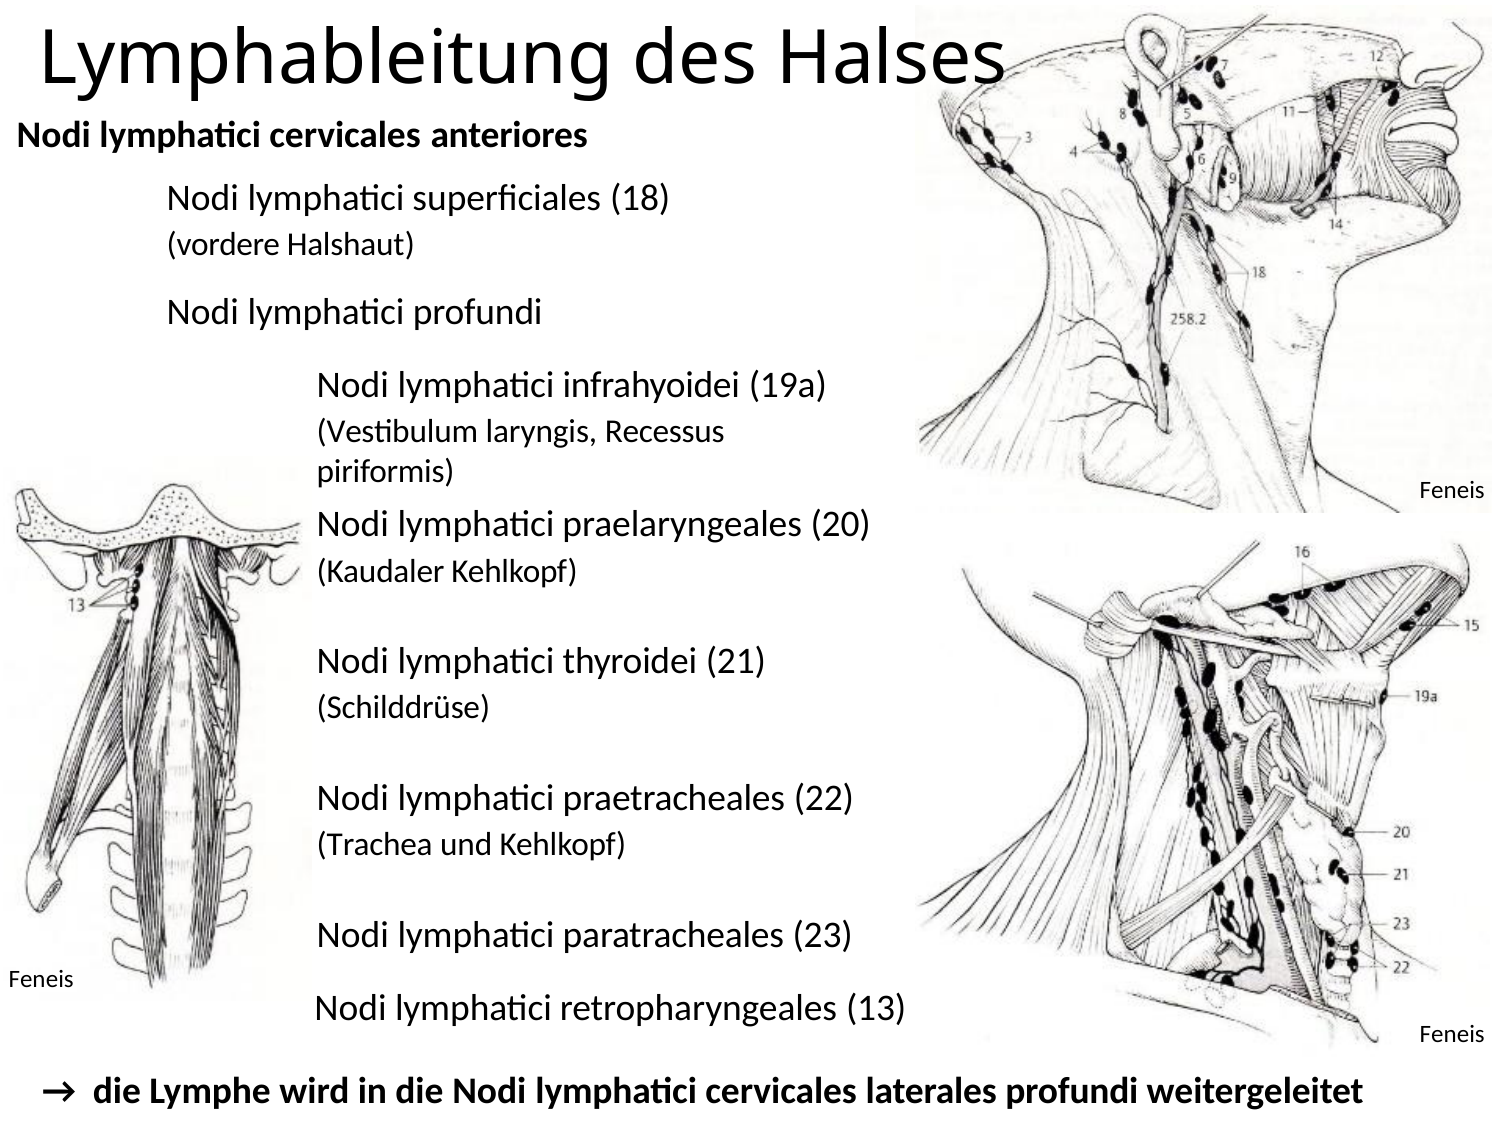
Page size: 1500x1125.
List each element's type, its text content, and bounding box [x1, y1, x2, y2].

text_box Feneis [6, 960, 76, 993]
text_box [3, 456, 312, 1001]
text_box Lymphableitung des Halses [0, 1, 1262, 189]
text_box Nodi lymphatici retropharyngeales (13) → die Lymphe wird in die Nodi lymphatici cervicales laterales profundi weitergeleitet [39, 969, 1403, 1111]
text_box Nodi lymphatici praelaryngeales (20) (Kaudaler Kehlkopf) Nodi lymphatici thyroidei (21) (Schilddrüse) Nodi lymphatici praetracheales (22) (Trachea und Kehlkopf) Nodi lymphatici paratracheales (23) [314, 492, 878, 956]
text_box [915, 531, 1490, 1057]
text_box Feneis [1417, 471, 1487, 504]
text_box [915, 5, 1492, 513]
text_box Nodi lymphatici cervicales anteriores Nodi lymphatici superficiales (18) (vordere Halshaut) Nodi lymphatici profundi Nodi lymphatici infrahyoidei (19a) (Vestibulum laryngis, Recessus piriformis) [14, 189, 869, 490]
text_box Feneis [1417, 1015, 1487, 1048]
